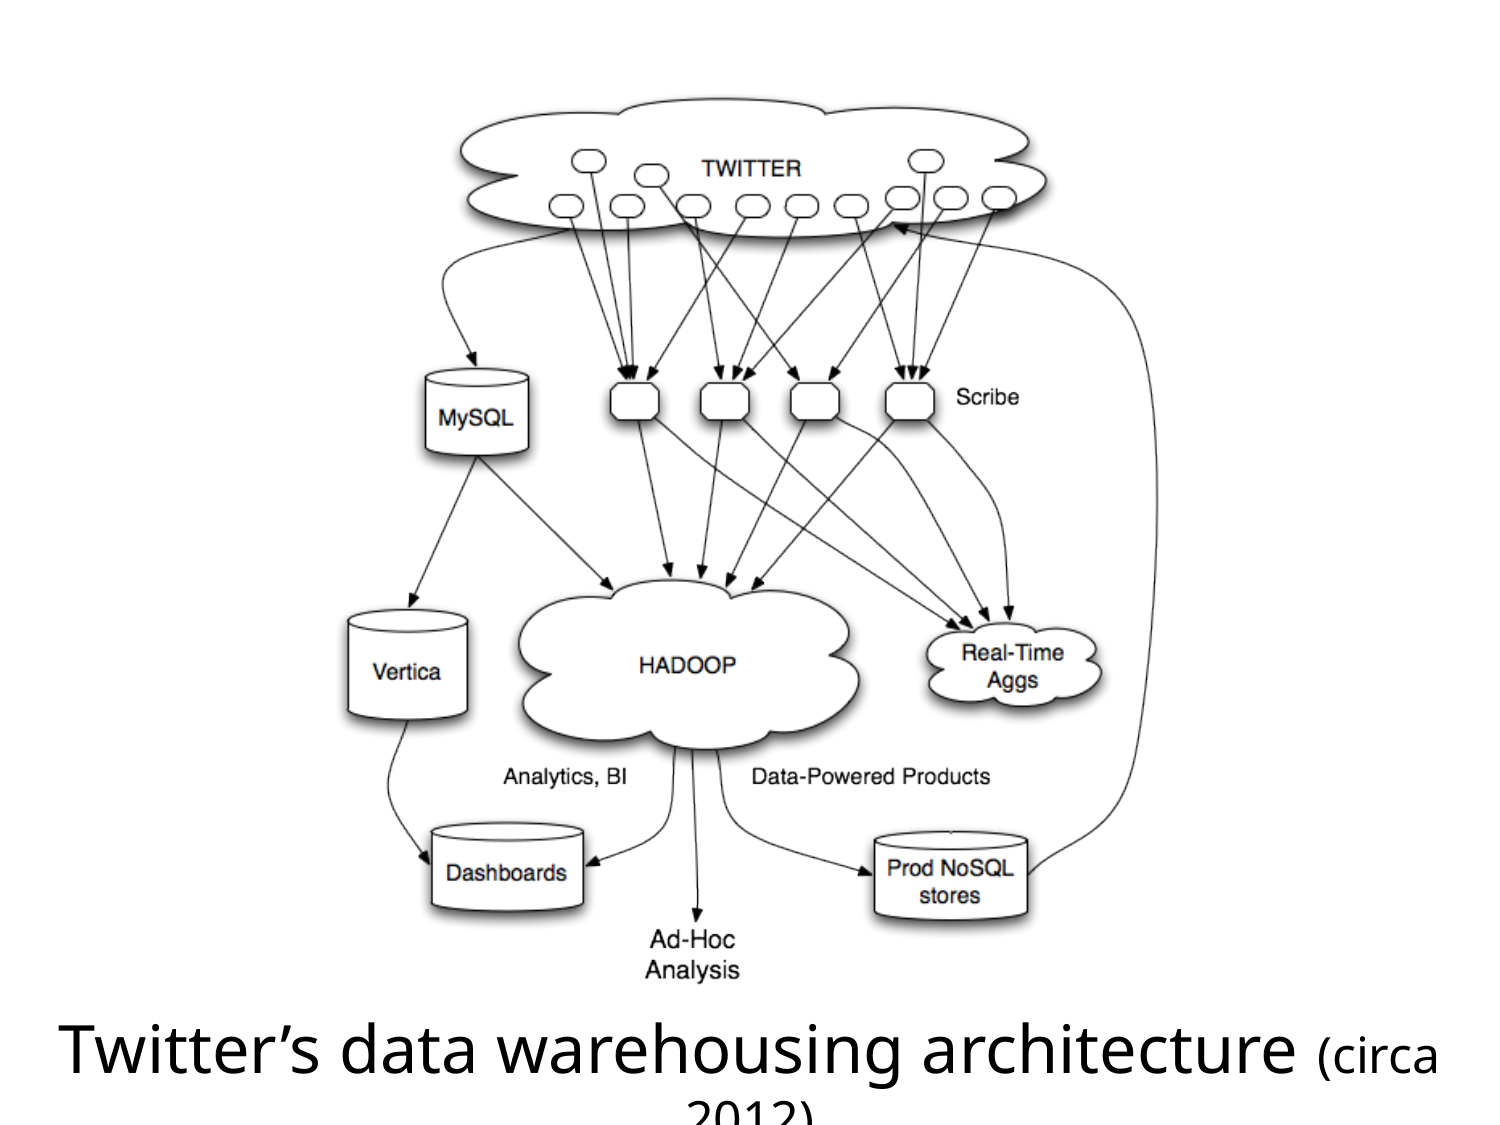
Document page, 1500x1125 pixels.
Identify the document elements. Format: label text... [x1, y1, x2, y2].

text_box Twitter’s data warehousing architecture (circa 2012) [0, 999, 1500, 1125]
picture [314, 68, 1176, 1001]
